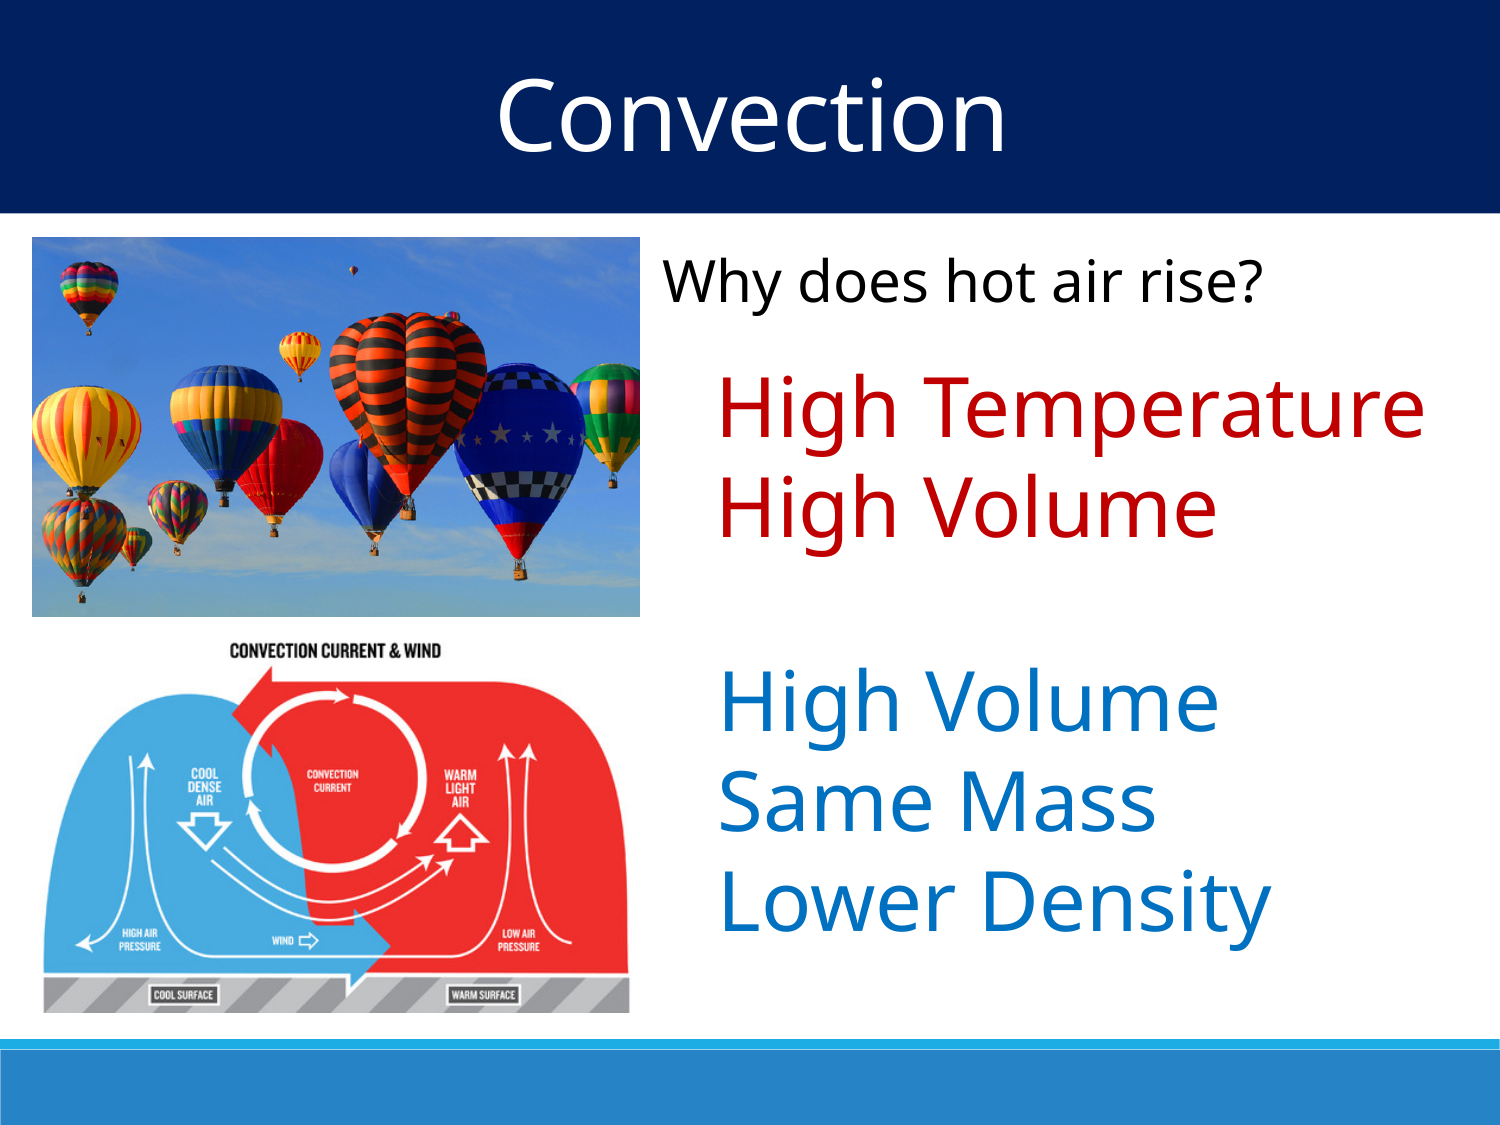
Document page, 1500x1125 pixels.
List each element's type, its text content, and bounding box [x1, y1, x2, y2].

text_box High Temperature High Volume [700, 347, 1443, 562]
text_box [0, 0, 1500, 215]
picture [38, 639, 634, 1014]
picture [31, 236, 640, 617]
text_box Why does hot air rise? [647, 237, 1279, 322]
text_box Convection [4, 62, 1500, 189]
text_box High Volume Same Mass Lower Density [703, 640, 1287, 956]
